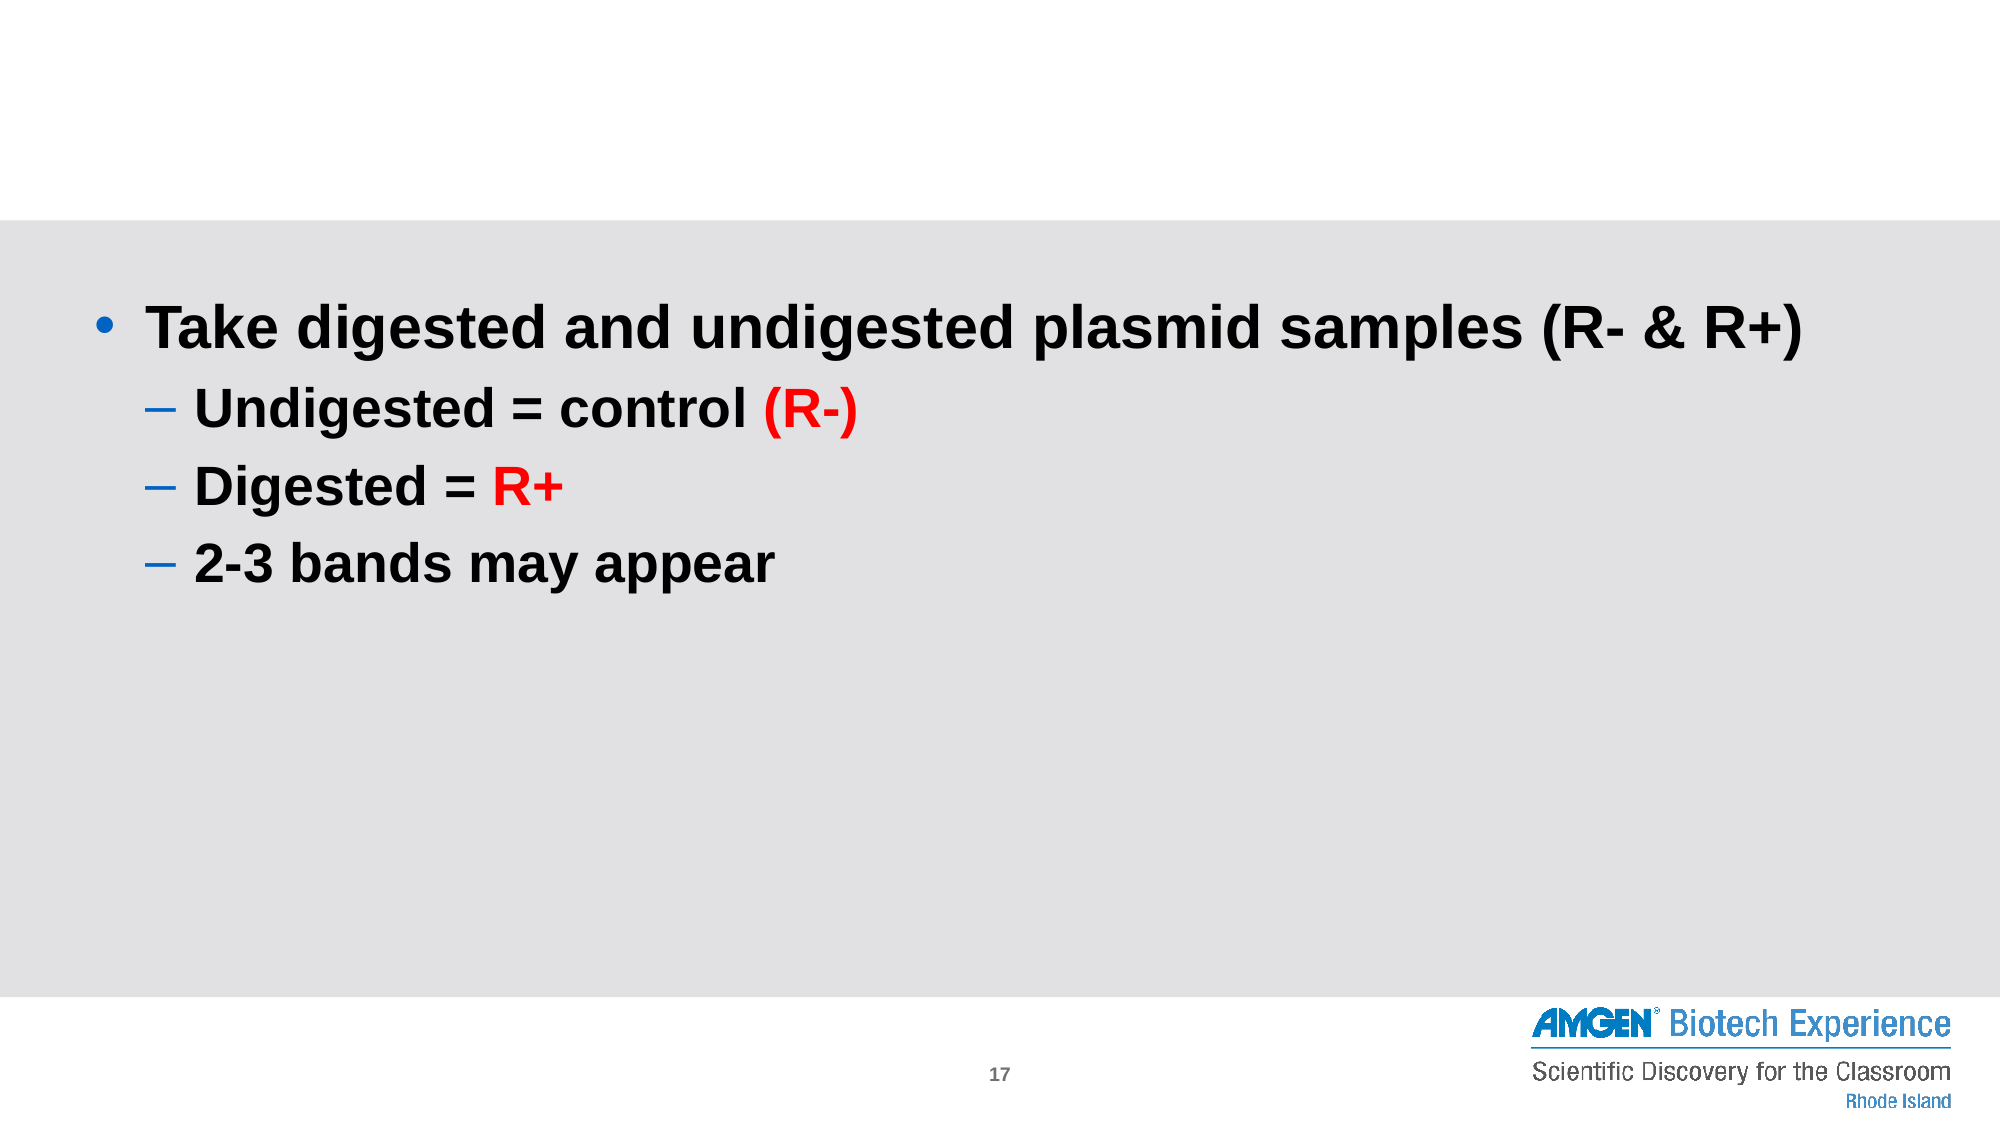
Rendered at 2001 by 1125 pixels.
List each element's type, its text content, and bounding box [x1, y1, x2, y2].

picture [1531, 1007, 1951, 1108]
list Take digested and undigested plasmid samples (R- & R+) Undigested = control (R-) Digested = R+ 2-3 bands may appear [79, 279, 1921, 962]
